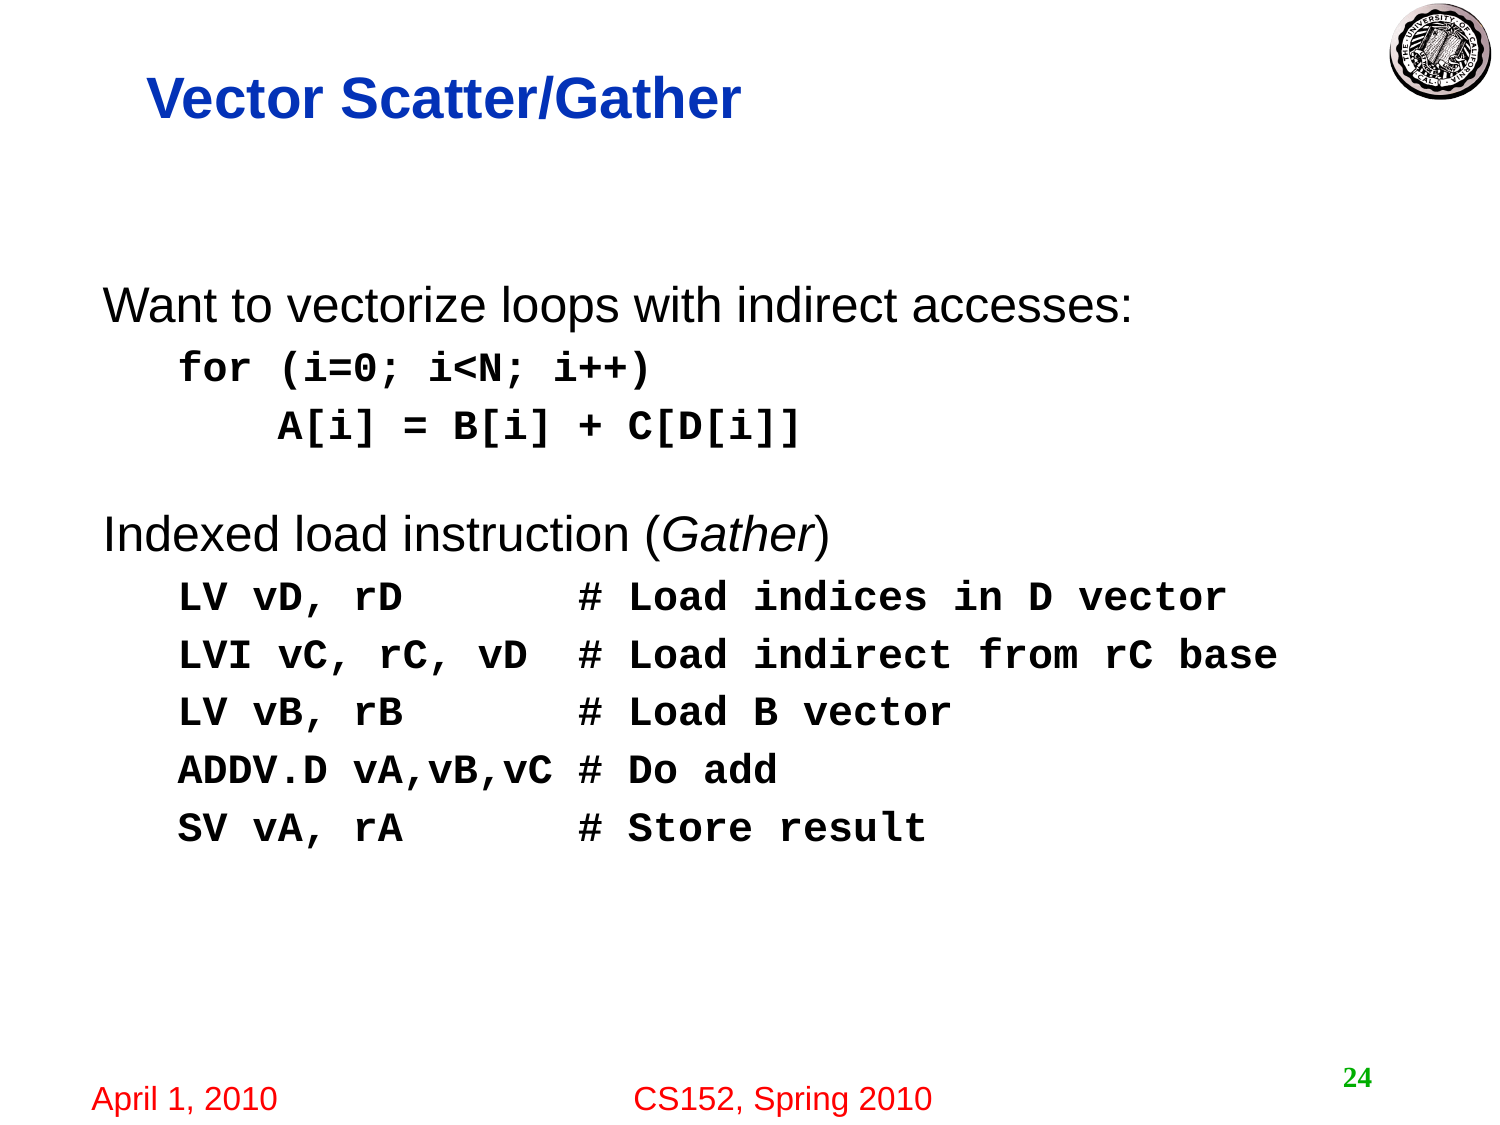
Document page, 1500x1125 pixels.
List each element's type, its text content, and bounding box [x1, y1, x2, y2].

picture [1378, 0, 1500, 103]
list Want to vectorize loops with indirect accesses: for (i=0; i<N; i++) A[i] = B[i] + C[D[i]] Indexed load instruction (Gather) LV vD, rD # Load indices in D vector LVI vC, rC, vD # Load indirect from rC base LV vB, rB # Load B vector ADDV.D vA,vB,vC # Do add SV vA, rA # Store result [87, 266, 1438, 921]
title Vector Scatter/Gather [130, 47, 1307, 153]
slide_number 24 [1074, 1051, 1388, 1101]
